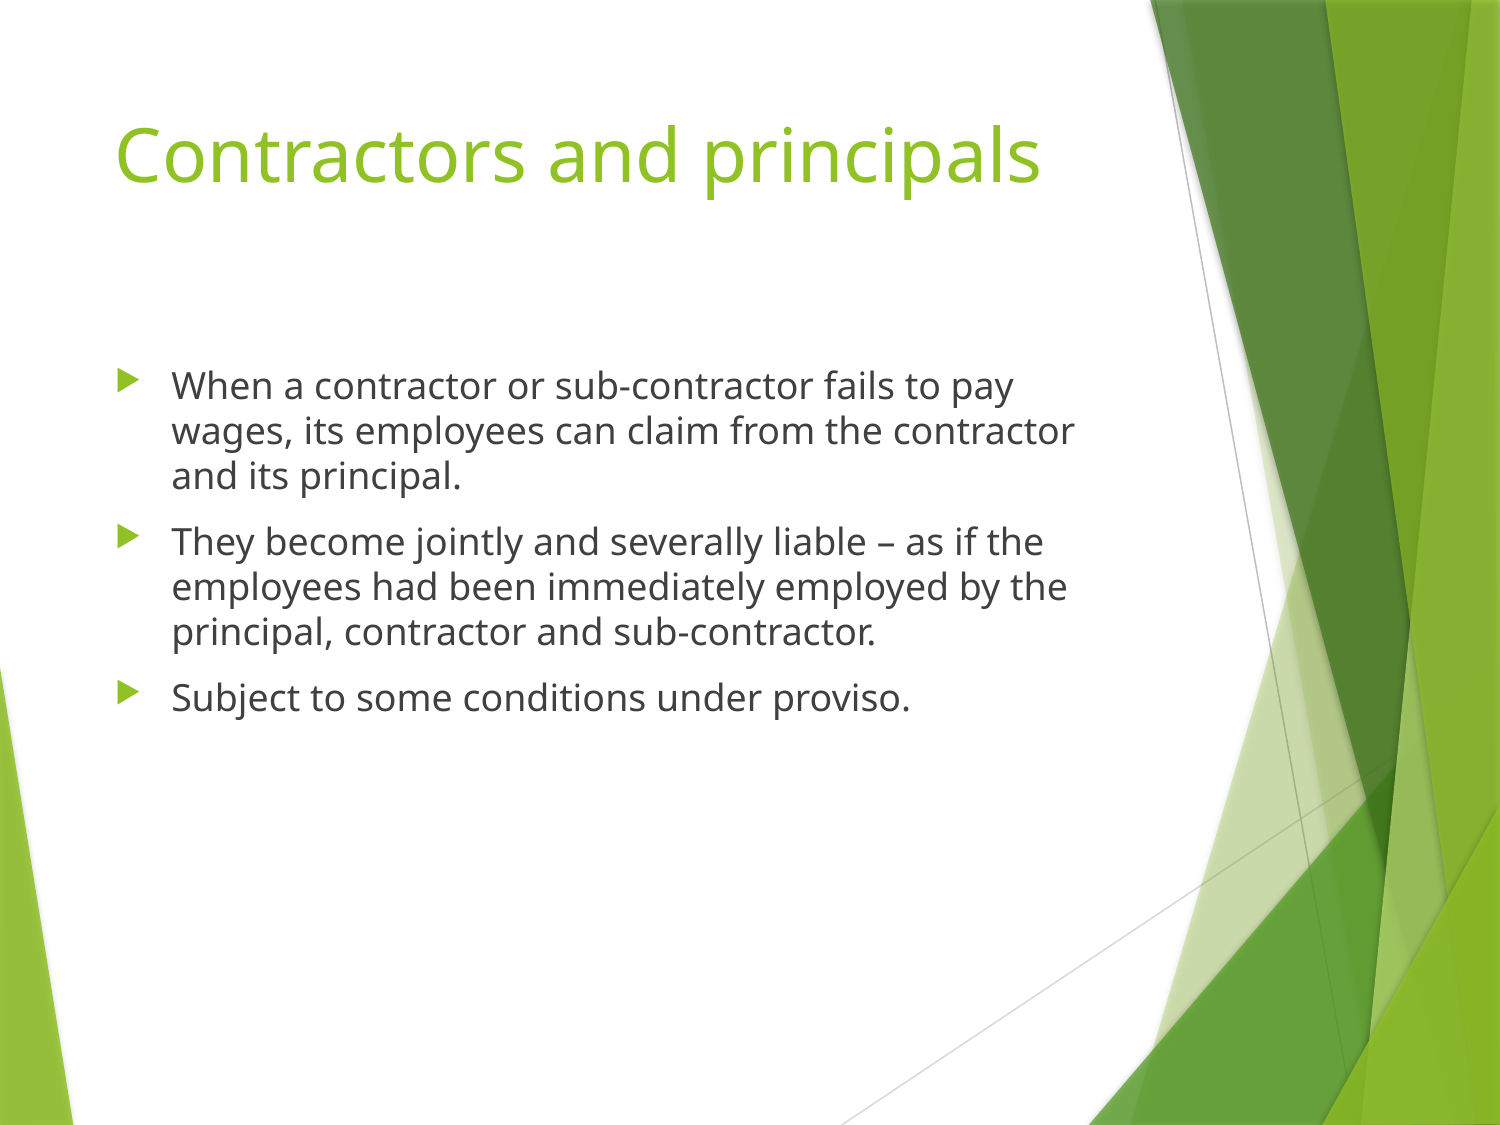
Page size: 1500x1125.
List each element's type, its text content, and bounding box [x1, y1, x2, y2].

title Contractors and principals [99, 99, 1142, 317]
list When a contractor or sub-contractor fails to pay wages, its employees can claim from the contractor and its principal. They become jointly and severally liable – as if the employees had been immediately employed by the principal, contractor and sub-contractor. Subject to some conditions under proviso. [99, 354, 1142, 992]
